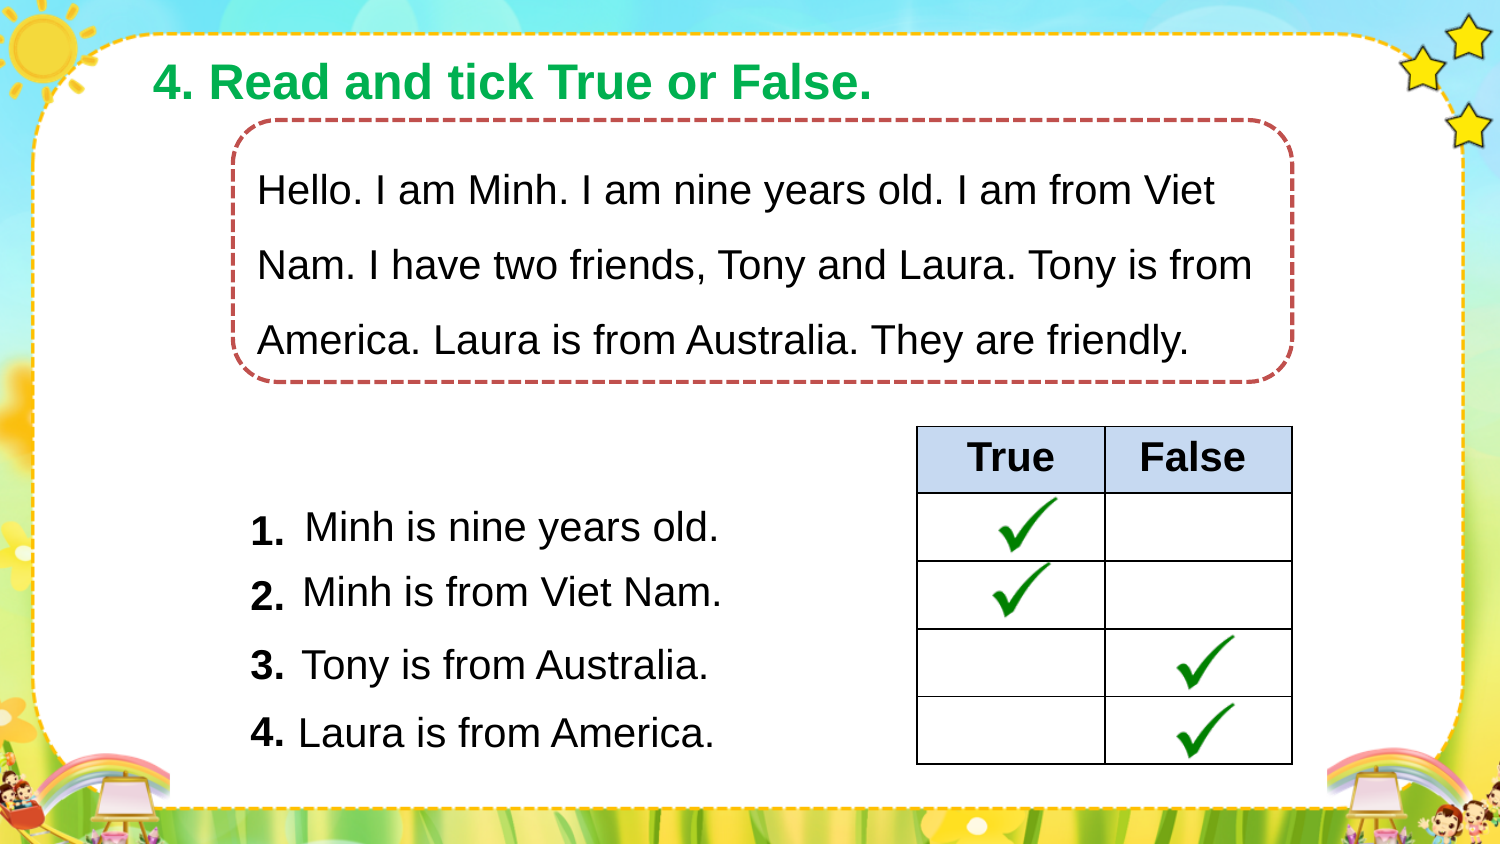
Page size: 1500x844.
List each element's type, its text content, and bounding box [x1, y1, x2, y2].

picture [0, 0, 1500, 844]
table_cell [1106, 494, 1291, 560]
table_header False [1106, 427, 1291, 492]
table_cell [918, 562, 984, 628]
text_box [235, 491, 826, 562]
table_cell [1106, 697, 1168, 763]
table_header True [918, 427, 1104, 492]
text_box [235, 697, 873, 814]
text_box 4. Read and tick True or False. [141, 38, 936, 115]
table_cell [918, 630, 1104, 696]
table_cell [918, 494, 991, 560]
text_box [235, 629, 844, 696]
table_cell [1065, 494, 1104, 560]
text_box Hello. I am Minh. I am nine years old. I am from Viet Nam. I have two friends, Tony and Laura. Tony is from America. Laura is from Australia. They are friendly. [230, 117, 1295, 385]
table_cell [1240, 630, 1291, 696]
table_cell [1243, 697, 1291, 763]
table_cell [1106, 562, 1291, 628]
table_cell [1106, 630, 1171, 696]
table_cell [1058, 562, 1104, 628]
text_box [235, 557, 798, 628]
table_cell [918, 697, 1104, 763]
